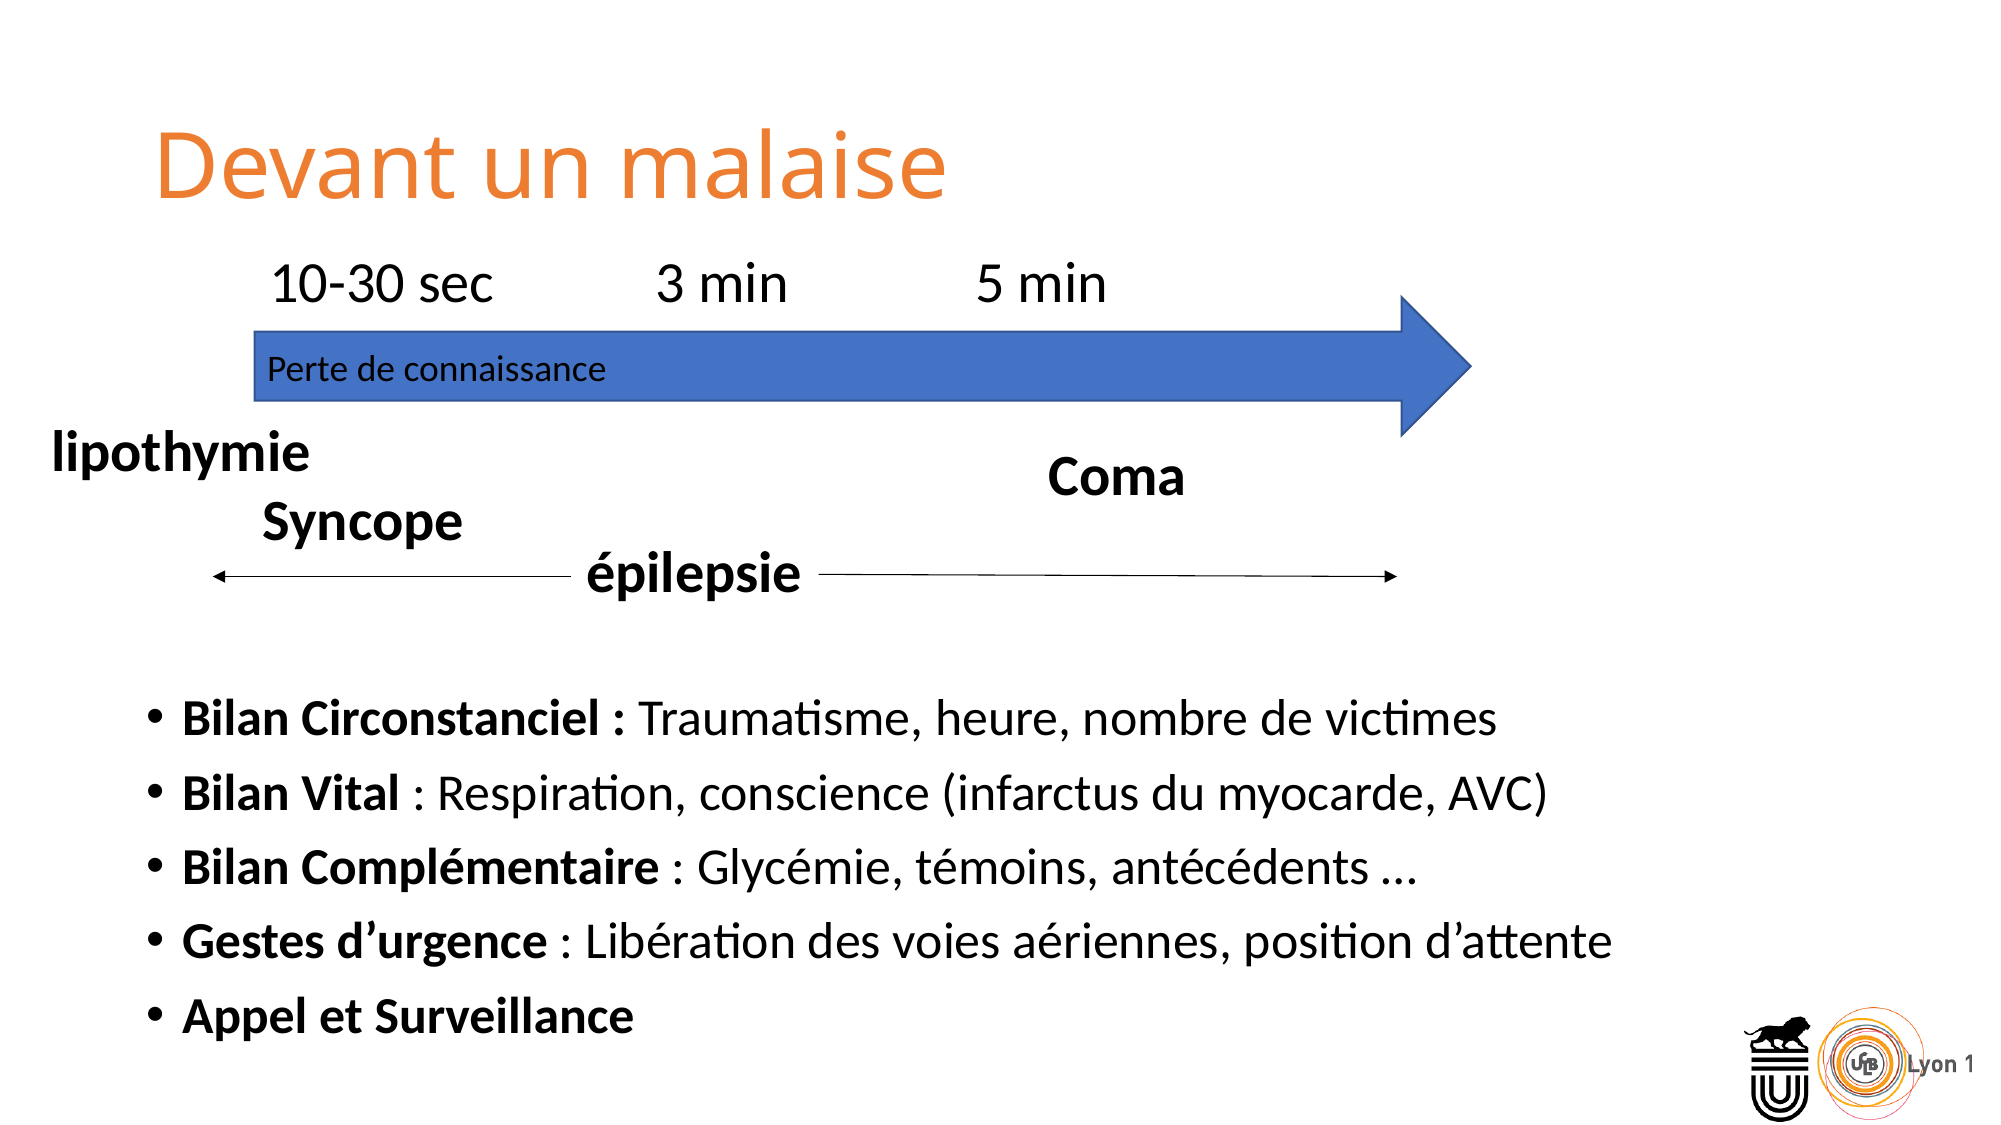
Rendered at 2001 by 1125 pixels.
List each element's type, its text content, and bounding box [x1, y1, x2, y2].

text_box 3 min [640, 236, 813, 322]
text_box lipothymie [36, 405, 351, 491]
title Devant un malaise [137, 59, 1863, 278]
text_box [253, 294, 1473, 438]
picture [1741, 1007, 1972, 1125]
text_box Coma [1033, 429, 1307, 515]
text_box 10-30 sec [254, 236, 518, 322]
list Bilan Circonstanciel : Traumatisme, heure, nombre de victimes Bilan Vital : Respiration, conscience (infarctus du myocarde, AVC) Bilan Complémentaire : Glycémie, témoins, antécédents … Gestes d’urgence : Libération des voies aériennes, position d’attente Appel et Surveillance [131, 683, 1937, 1054]
text_box 5 min [960, 236, 1132, 322]
text_box Syncope [247, 475, 521, 560]
text_box épilepsie [571, 526, 845, 612]
text_box Perte de connaissance [252, 336, 660, 397]
